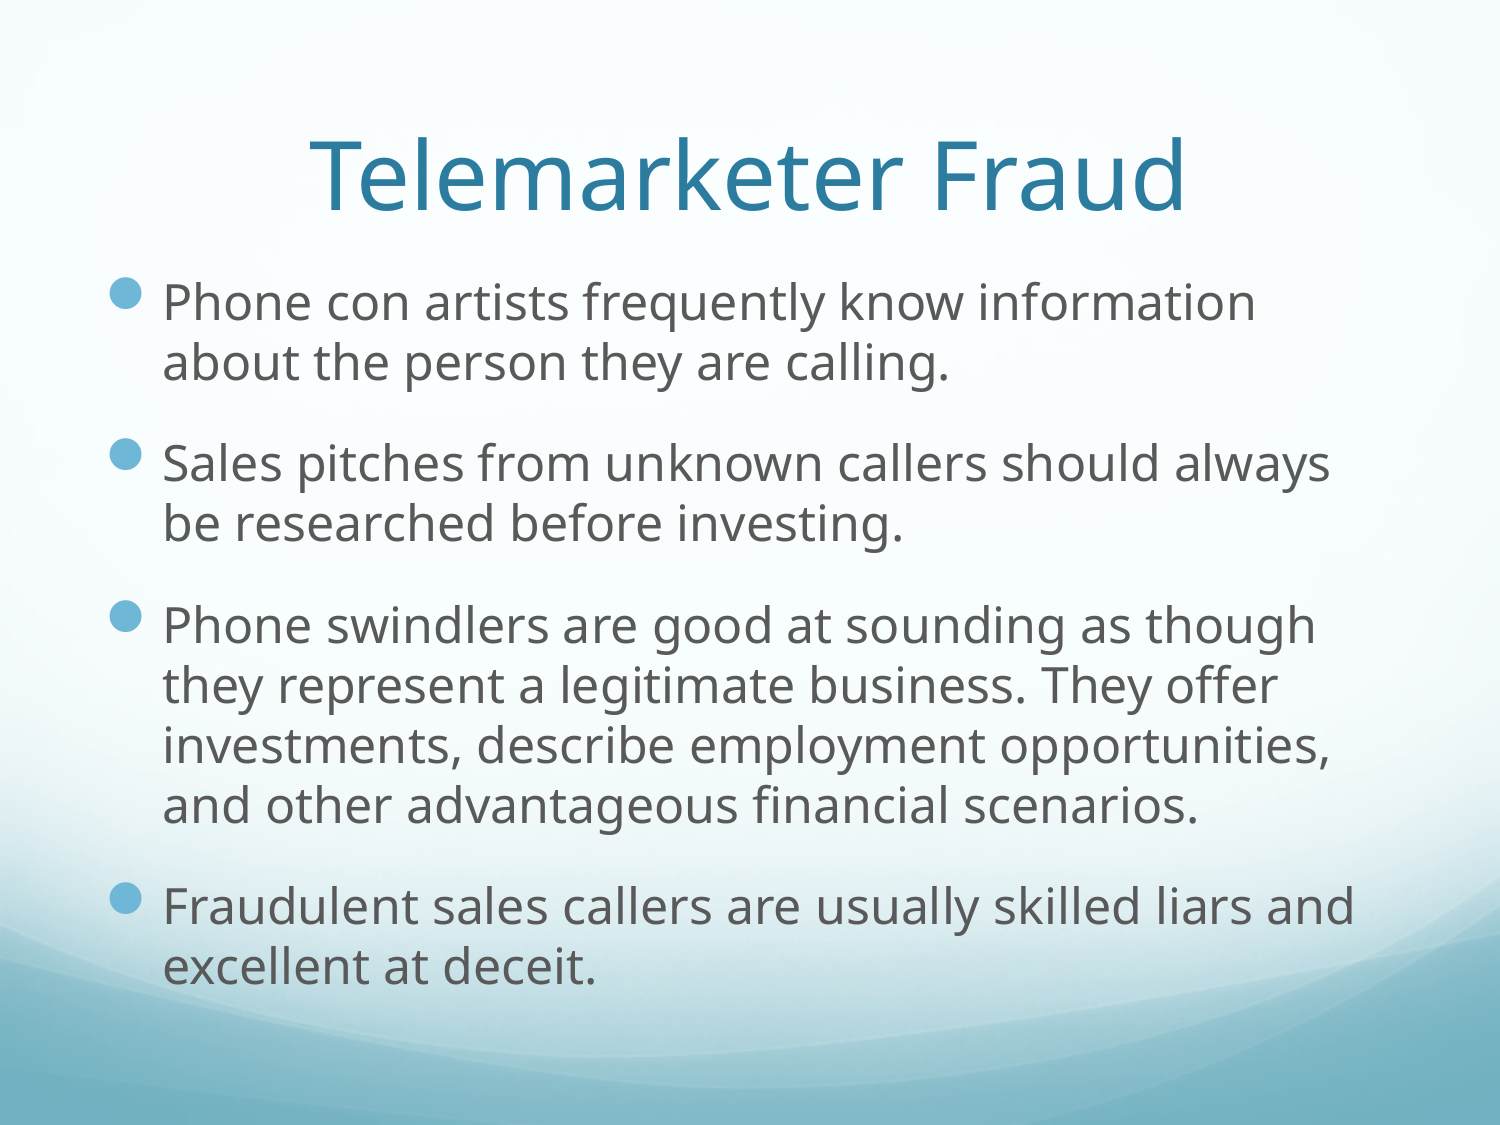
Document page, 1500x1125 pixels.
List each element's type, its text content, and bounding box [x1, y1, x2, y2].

list Phone con artists frequently know information about the person they are calling. Sales pitches from unknown callers should always be researched before investing. Phone swindlers are good at sounding as though they represent a legitimate business. They offer investments, describe employment opportunities, and other advantageous financial scenarios. Fraudulent sales callers are usually skilled liars and excellent at deceit. [90, 262, 1410, 1039]
title Telemarketer Fraud [90, 17, 1410, 237]
